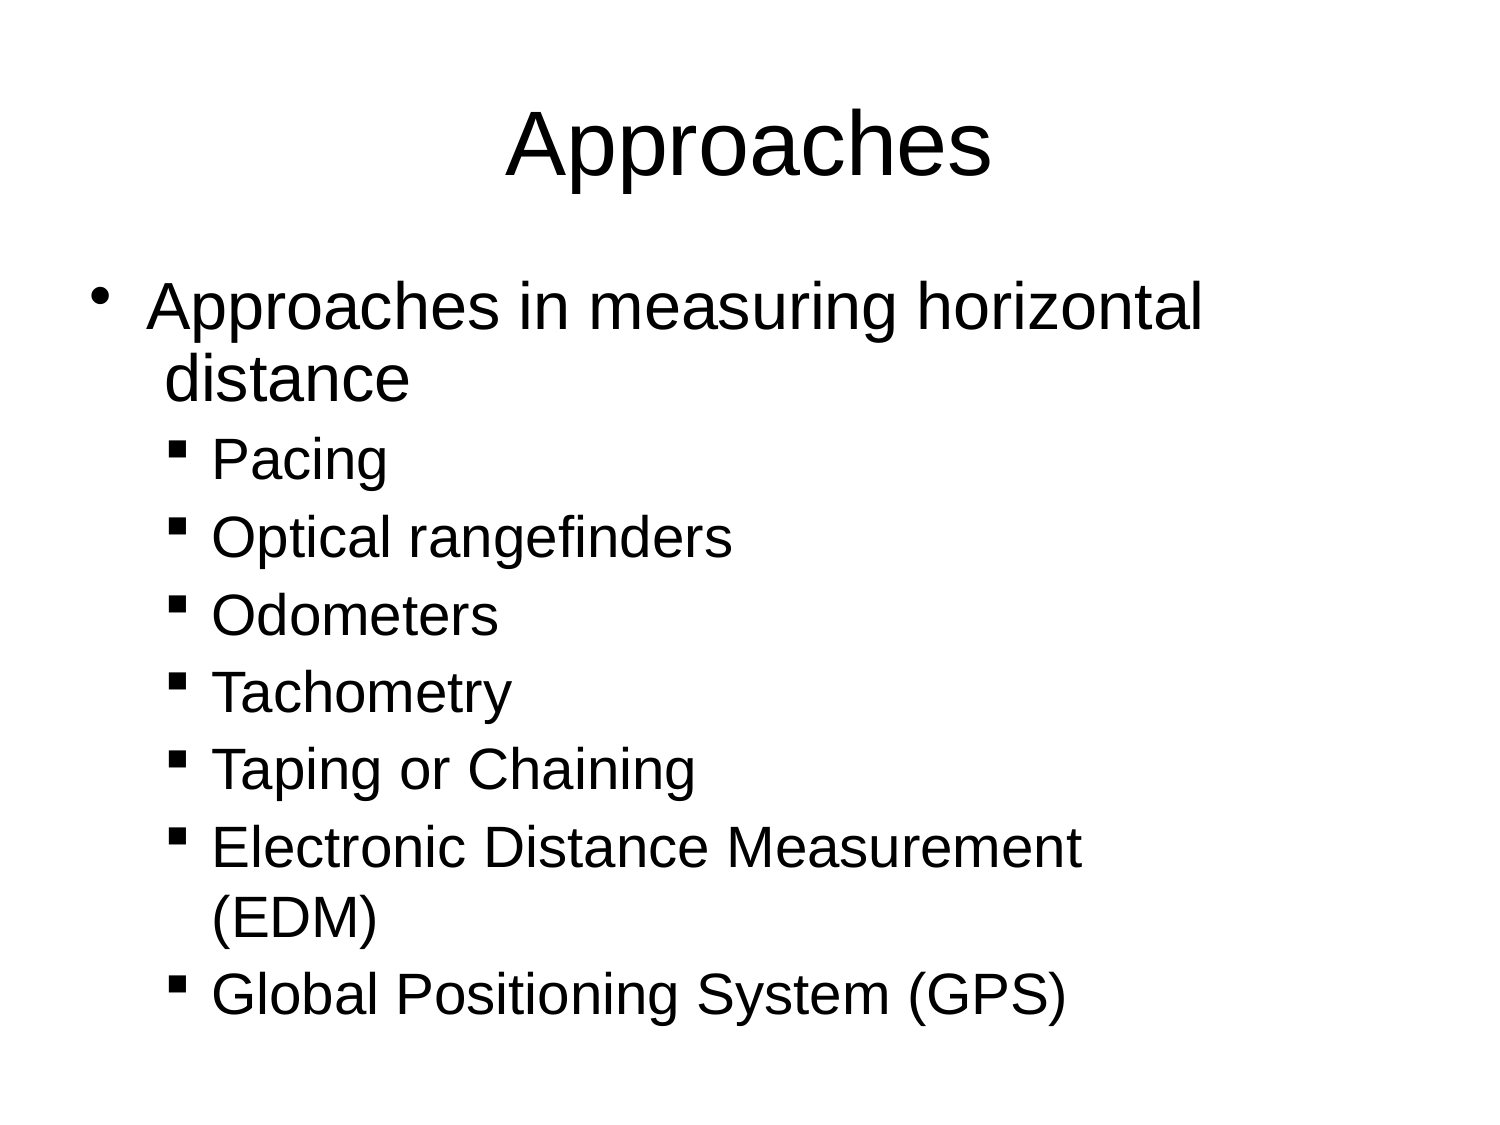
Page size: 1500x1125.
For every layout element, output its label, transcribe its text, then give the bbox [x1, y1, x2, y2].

text_box Approaches in measuring horizontal distance Pacing Optical rangefinders Odometers Tachometry Taping or Chaining Electronic Distance Measurement (EDM) Global Positioning System (GPS) [87, 271, 1272, 1027]
title Approaches [259, 38, 1241, 271]
